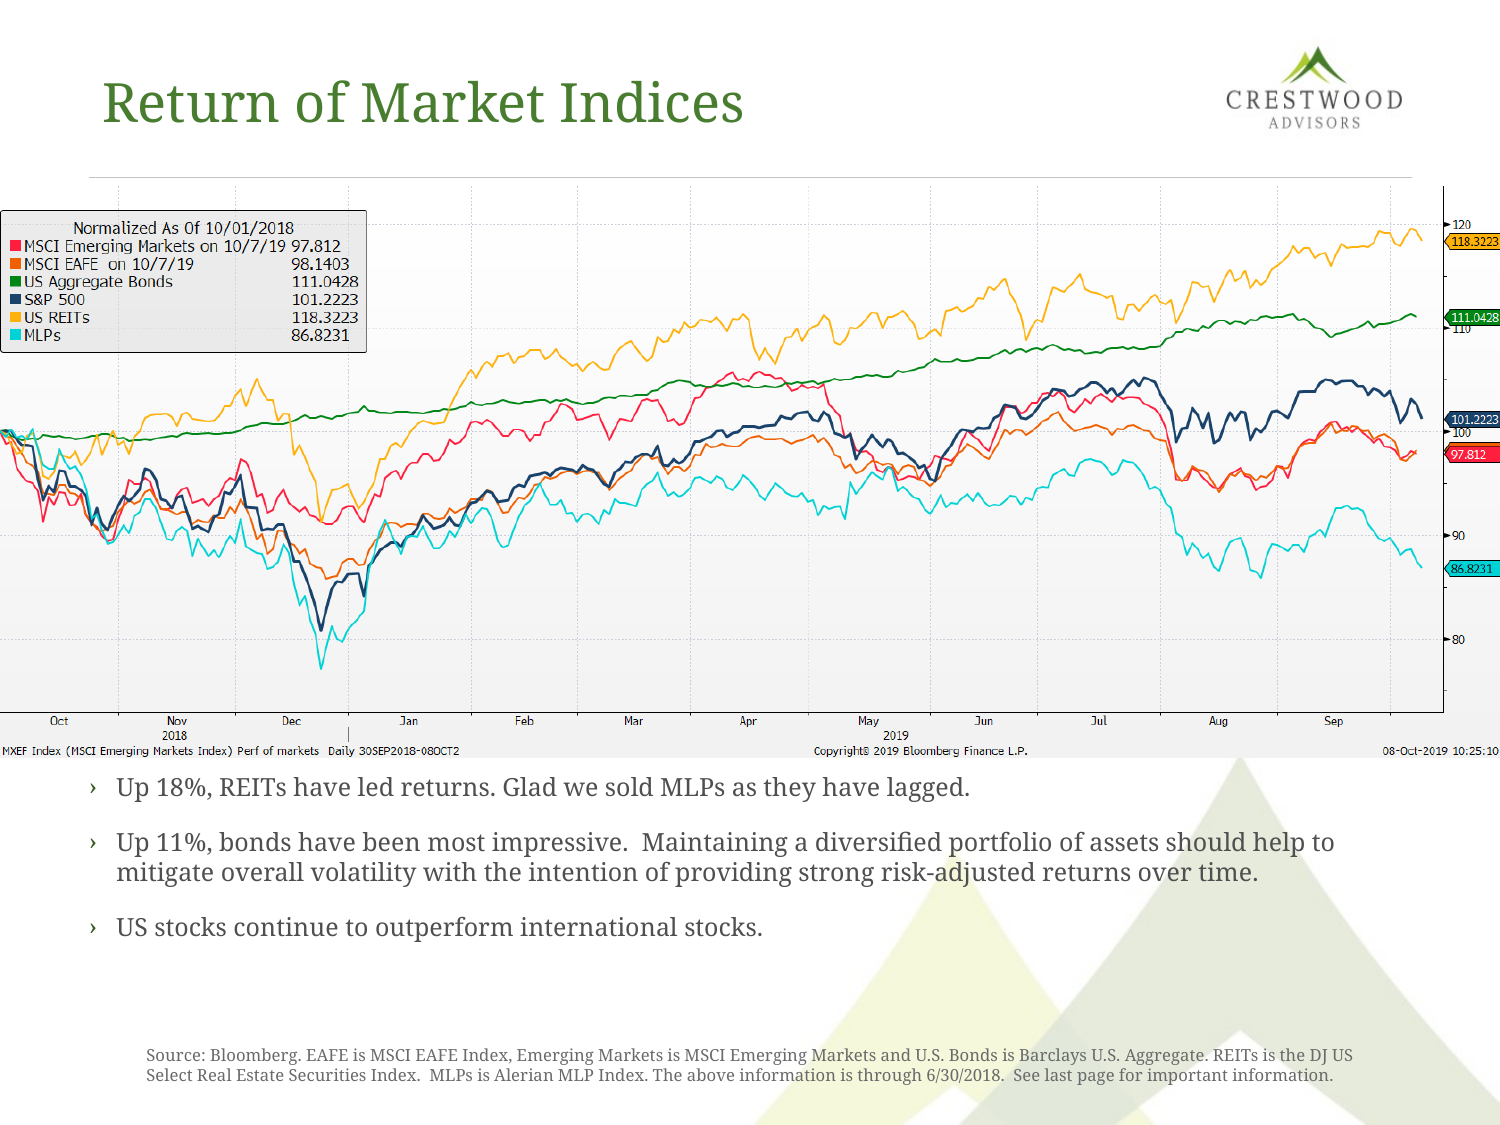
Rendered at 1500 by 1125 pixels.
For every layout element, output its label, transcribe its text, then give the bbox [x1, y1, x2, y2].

picture [0, 186, 1500, 1125]
title Return of Market Indices [87, 45, 1144, 158]
text_box Up 18%, REITs have led returns. Glad we sold MLPs as they have lagged. Up 11%, bonds have been most impressive. Maintaining a diversified portfolio of assets should help to mitigate overall volatility with the intention of providing strong risk-adjusted returns over time. US stocks continue to outperform international stocks. [54, 767, 1437, 1031]
text_box Source: Bloomberg. EAFE is MSCI EAFE Index, Emerging Markets is MSCI Emerging Markets and U.S. Bonds is Barclays U.S. Aggregate. REITs is the DJ US Select Real Estate Securities Index. MLPs is Alerian MLP Index. The above information is through 6/30/2018. See last page for important information. [131, 1037, 1374, 1093]
picture [1158, 18, 1469, 161]
